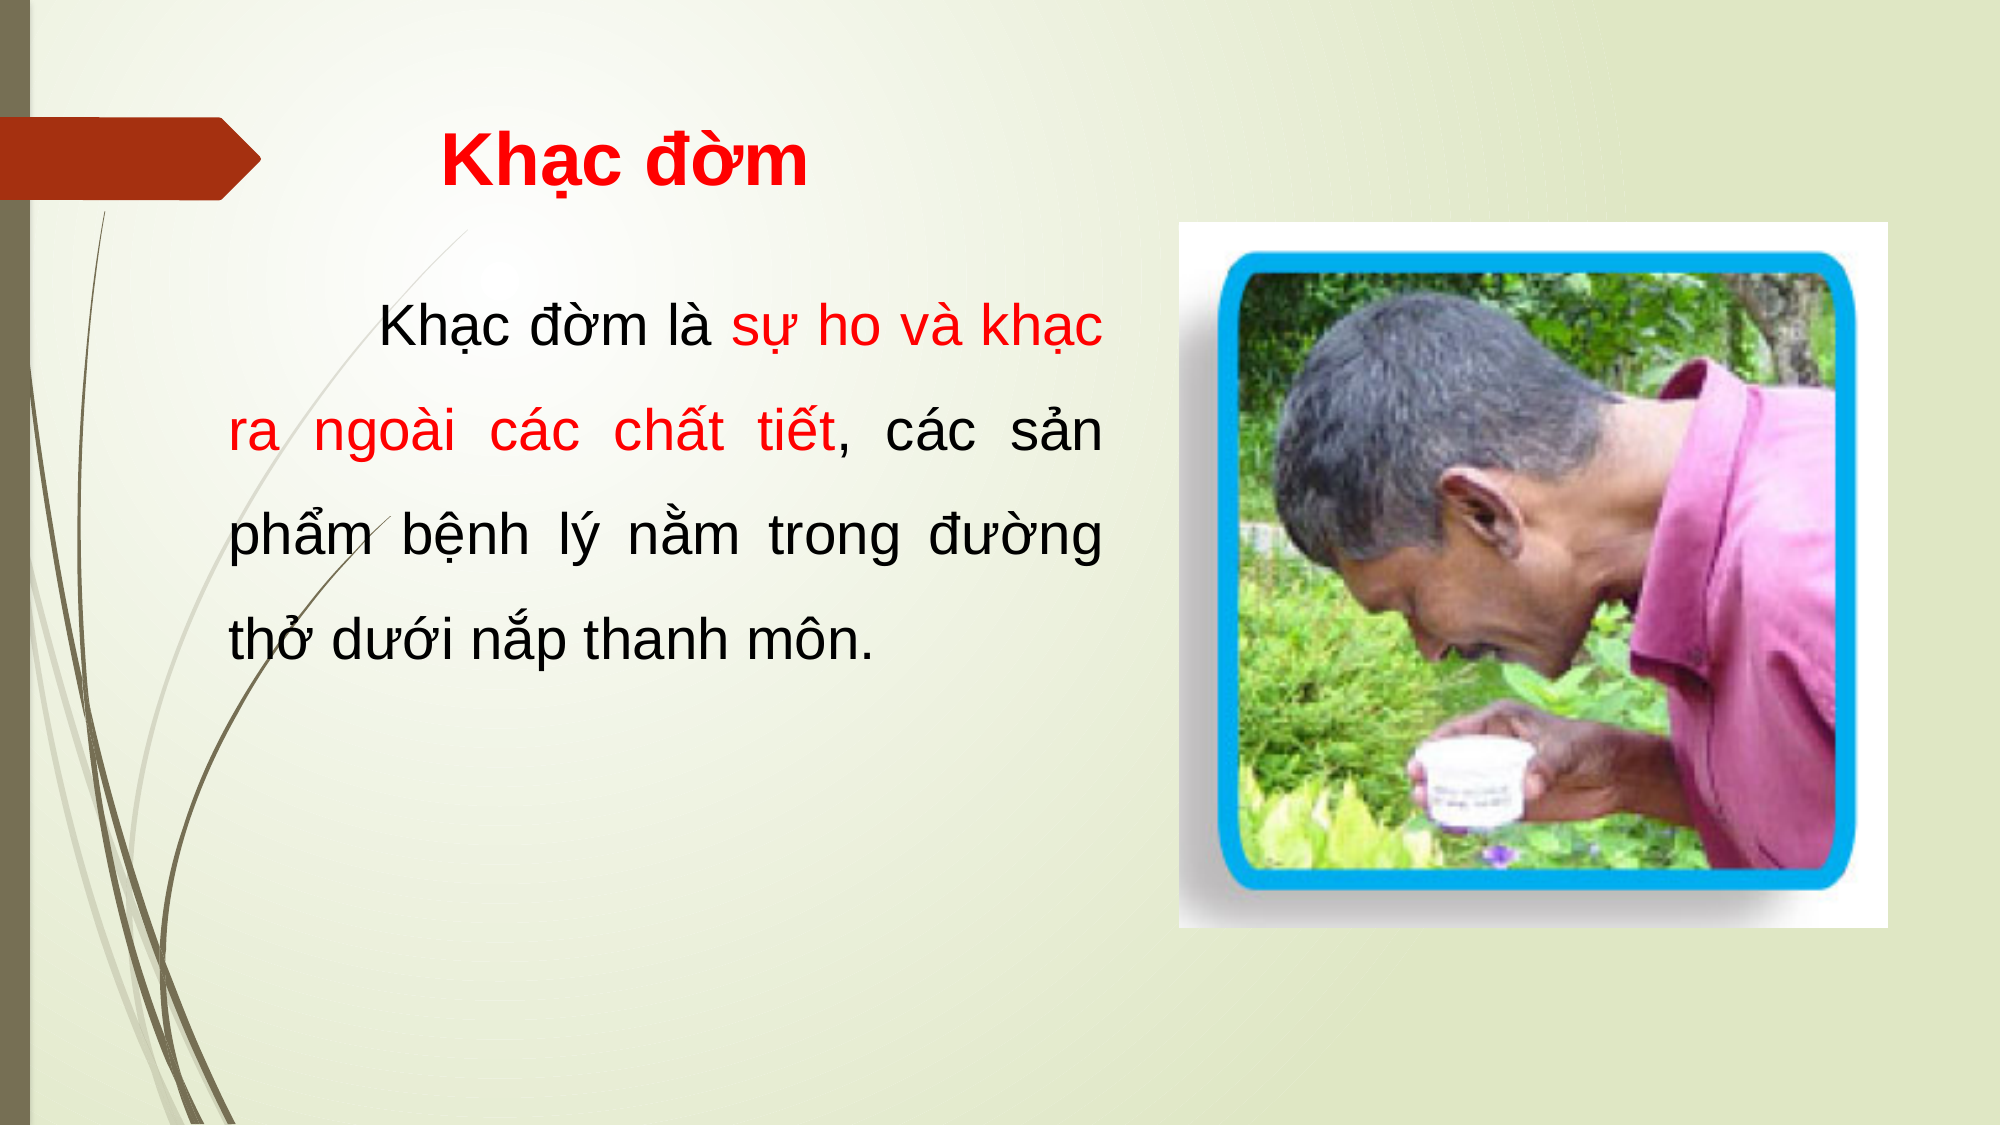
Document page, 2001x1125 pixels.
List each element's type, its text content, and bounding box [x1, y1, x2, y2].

title Khạc đờm [425, 102, 1888, 223]
picture [1179, 222, 1888, 929]
list Khạc đờm là sự ho và khạc ra ngoài các chất tiết, các sản phẩm bệnh lý nằm trong đường thở dưới nắp thanh môn. [213, 244, 1120, 929]
